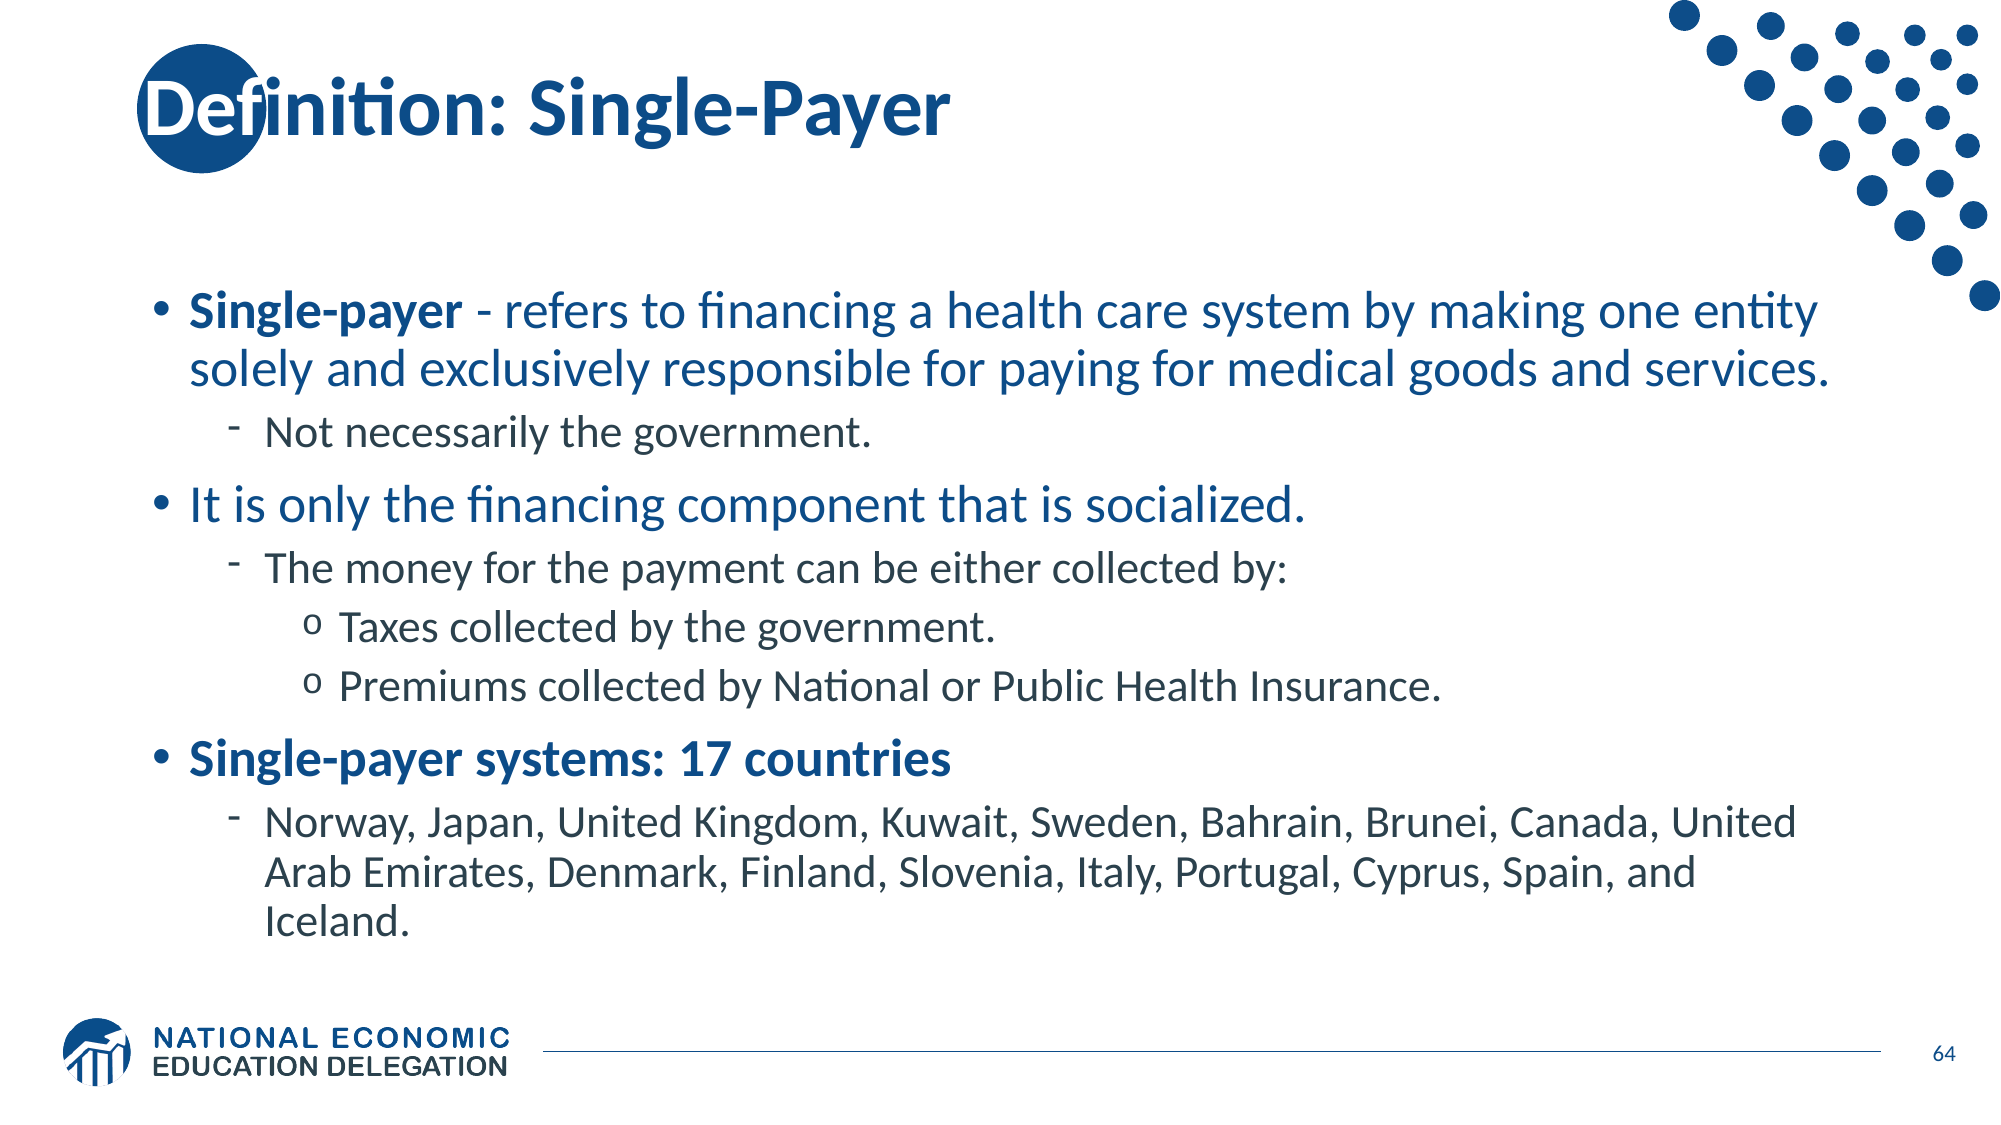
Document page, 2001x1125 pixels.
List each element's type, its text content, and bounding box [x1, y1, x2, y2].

picture [55, 1013, 520, 1091]
title Definition: Single-Payer [128, 0, 1854, 218]
slide_number 64 [1521, 1022, 1972, 1082]
list Single-payer - refers to financing a health care system by making one entity solely and exclusively responsible for paying for medical goods and services. Not necessarily the government. It is only the financing component that is socialized. The money for the payment can be either collected by: Taxes collected by the government. Premiums collected by National or Public Health Insurance. Single-payer systems: 17 countries Norway, Japan, United Kingdom, Kuwait, Sweden, Bahrain, Brunei, Canada, United Arab Emirates, Denmark, Finland, Slovenia, Italy, Portugal, Cyprus, Spain, and Iceland. [137, 257, 1863, 972]
